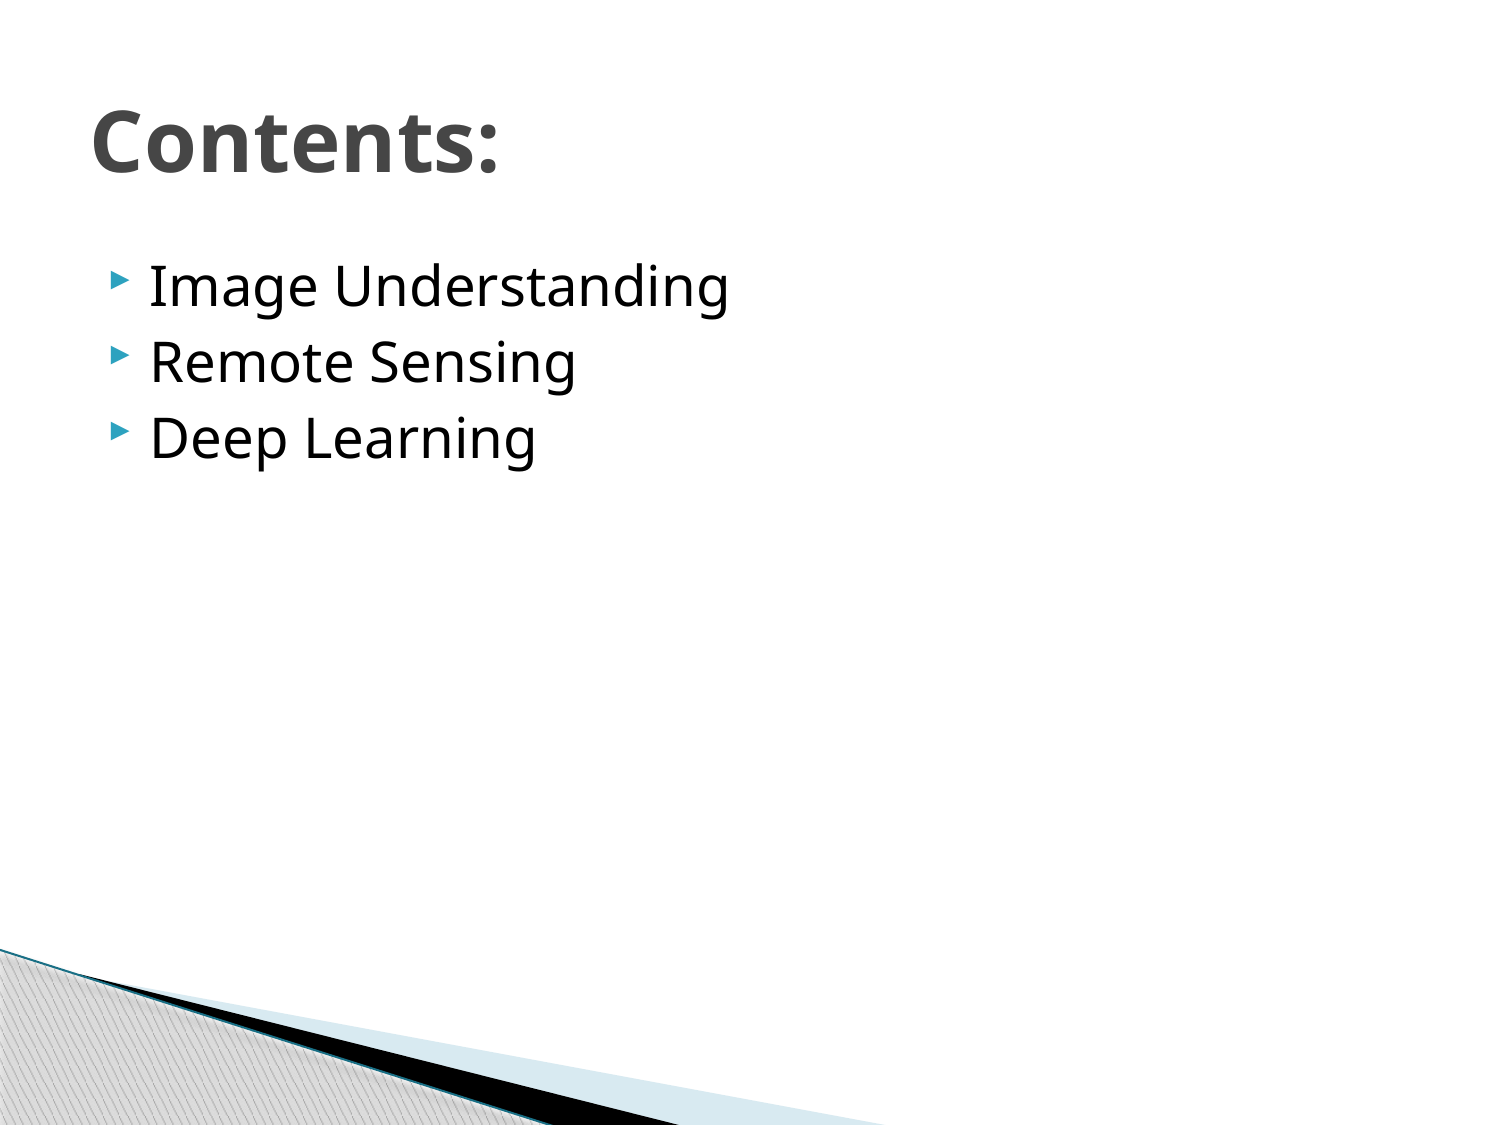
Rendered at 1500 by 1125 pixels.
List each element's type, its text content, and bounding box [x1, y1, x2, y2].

list Image Understanding Remote Sensing Deep Learning [75, 243, 1425, 986]
title Contents: [75, 45, 1425, 233]
